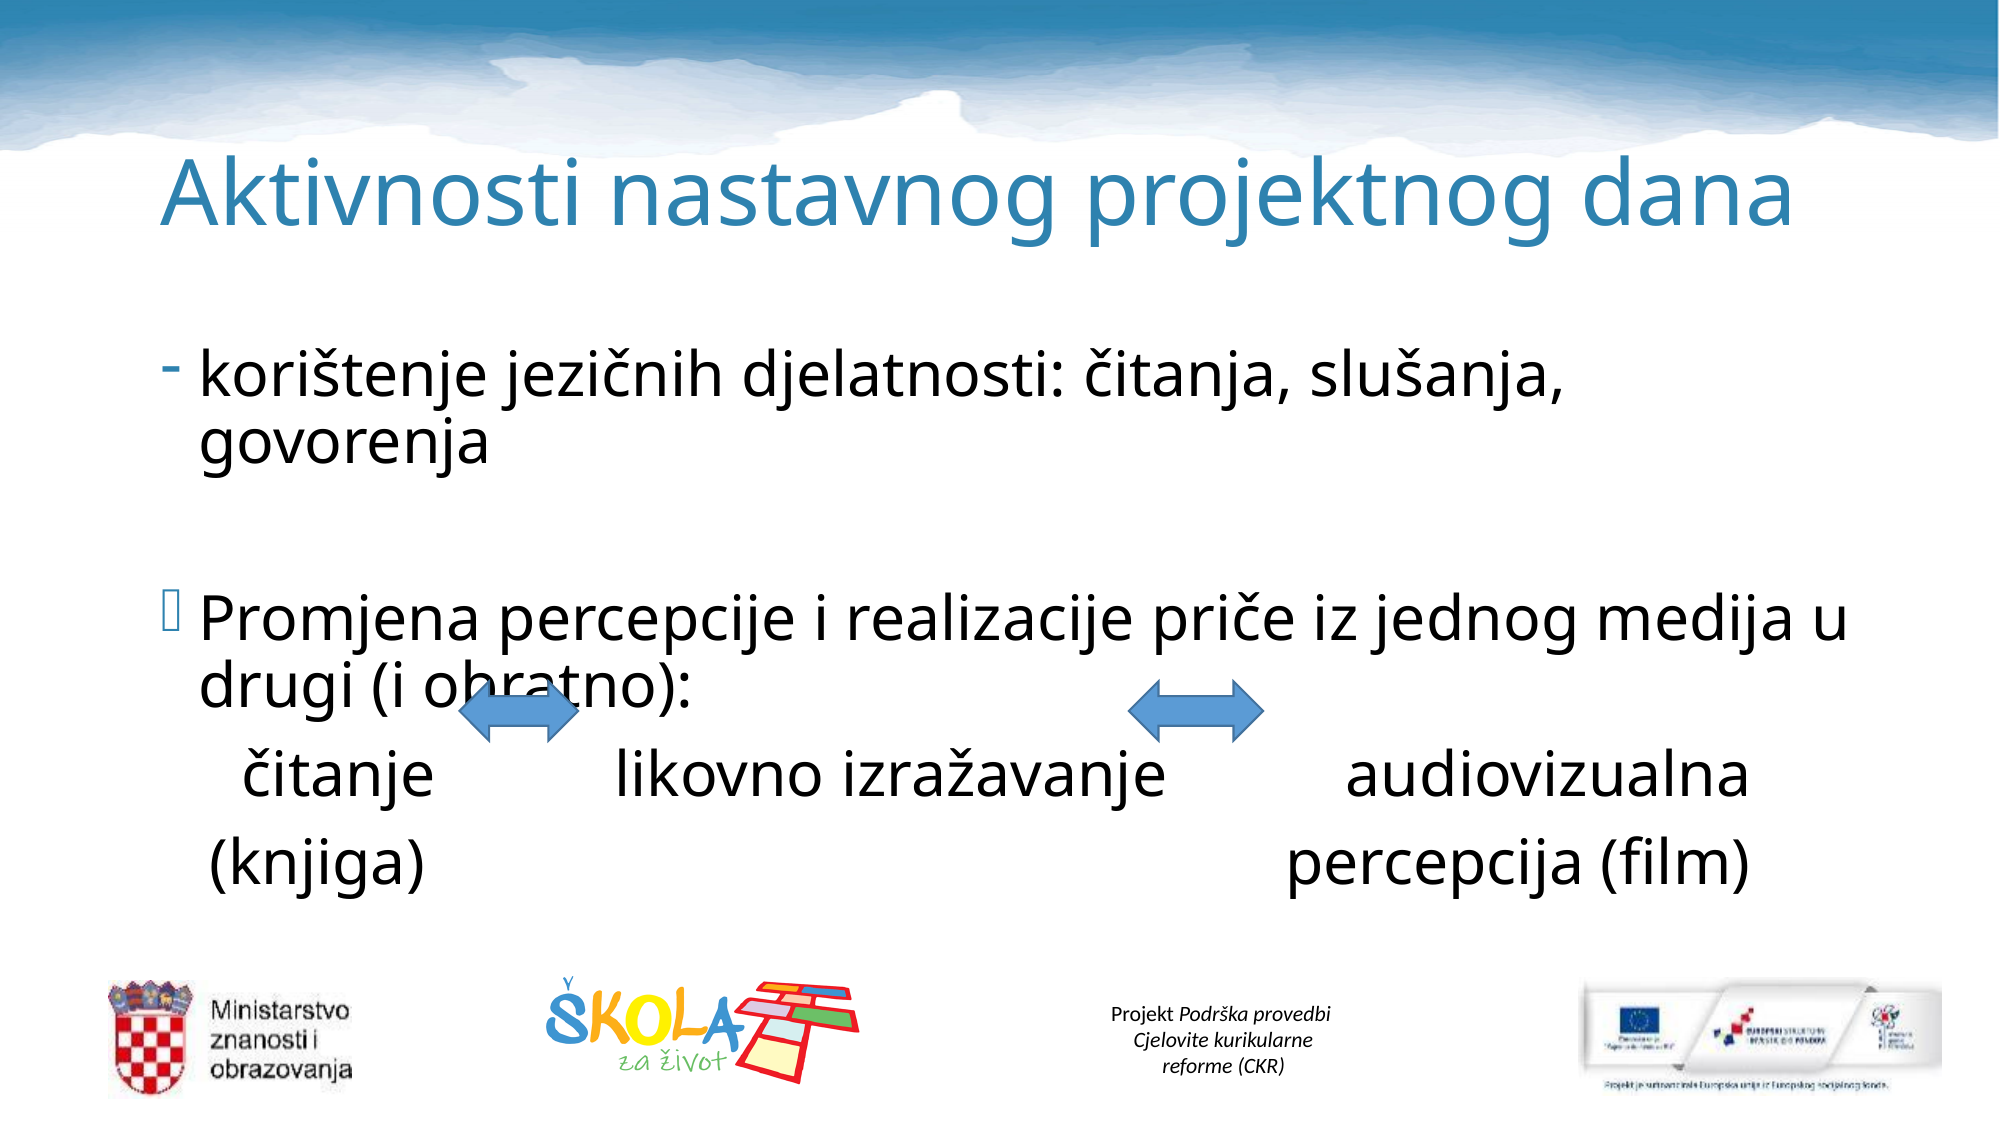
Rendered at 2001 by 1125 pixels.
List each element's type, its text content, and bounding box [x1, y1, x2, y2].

picture [108, 980, 352, 1099]
picture [536, 971, 864, 1089]
text_box [1127, 678, 1265, 744]
text_box [457, 678, 580, 744]
picture [0, 0, 2001, 232]
picture [1578, 977, 1942, 1096]
list korištenje jezičnih djelatnosti: čitanja, slušanja, govorenja Promjena percepcije i realizacije priče iz jednog medija u drugi (i obratno): čitanje likovno izražavanje audiovizualna (knjiga) percepcija (film) [145, 335, 1875, 971]
title Aktivnosti nastavnog projektnog dana [145, 86, 1871, 305]
